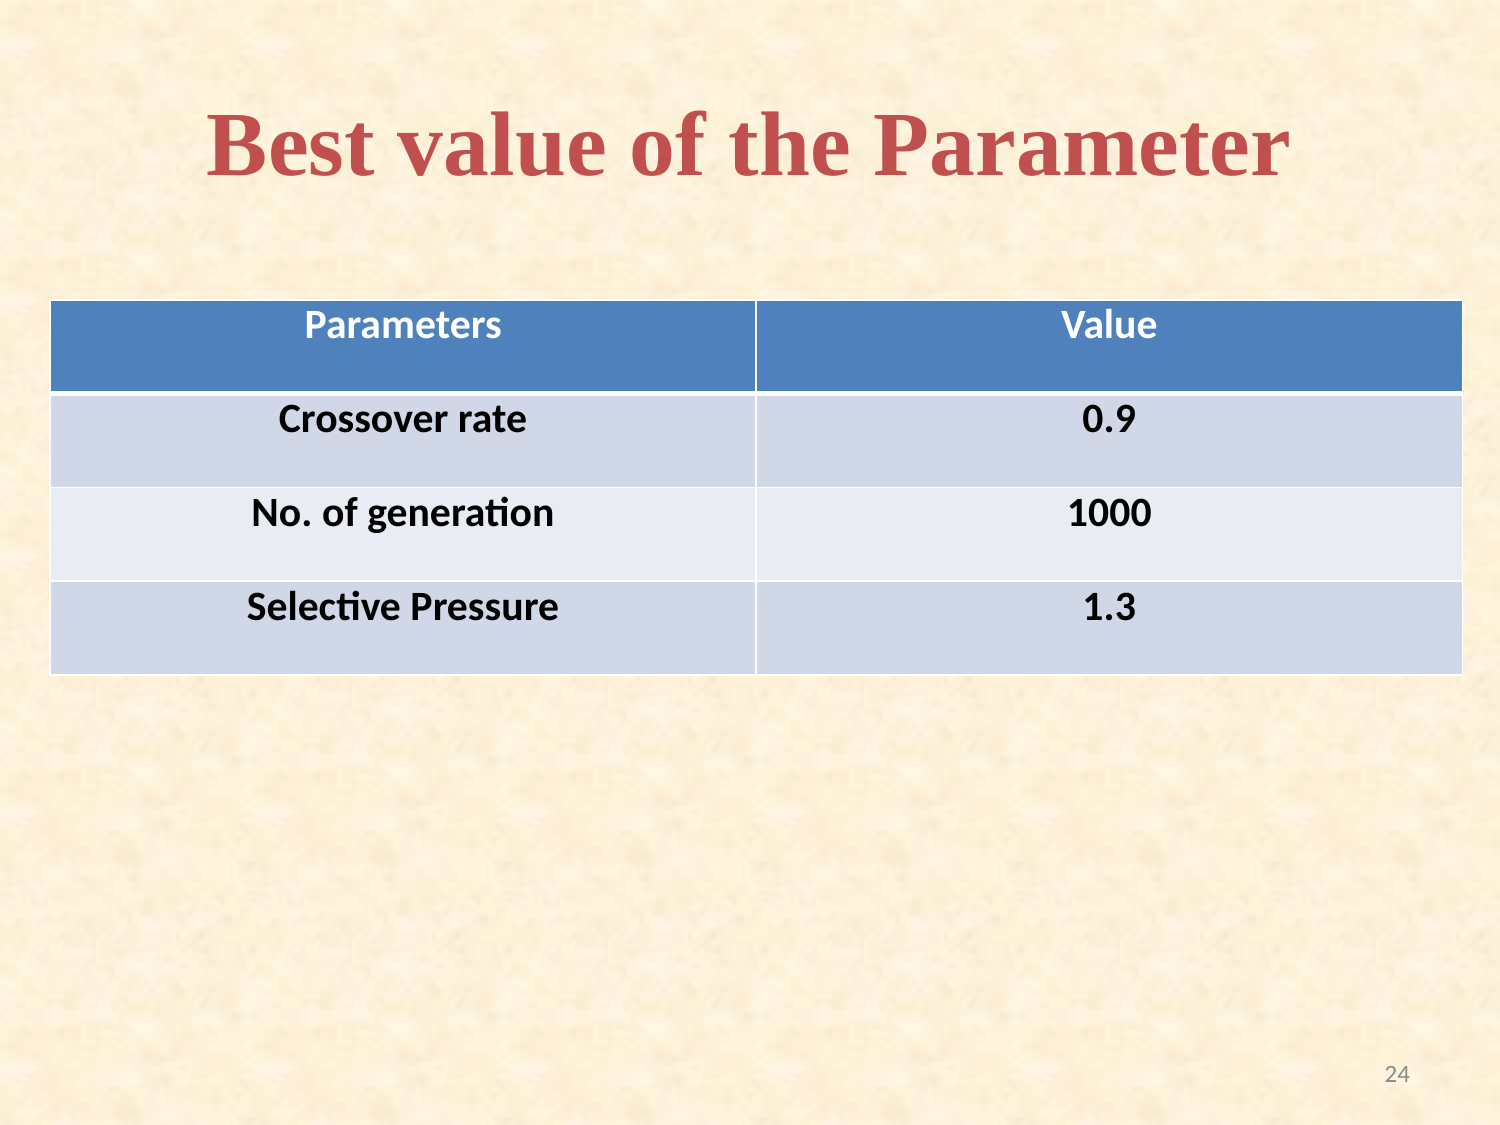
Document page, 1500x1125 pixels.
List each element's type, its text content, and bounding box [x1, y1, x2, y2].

table_cell No. of generation [51, 488, 755, 580]
slide_number 24 [1074, 1042, 1425, 1103]
picture [0, 0, 1500, 1125]
table_cell Selective Pressure [51, 582, 755, 674]
table_cell 1000 [757, 488, 1462, 580]
table_cell Crossover rate [51, 396, 755, 487]
table_cell 1.3 [757, 582, 1462, 674]
title Best value of the Parameter [75, 45, 1425, 233]
table_header Value [757, 301, 1462, 391]
table_cell 0.9 [757, 396, 1462, 487]
table_header Parameters [51, 301, 755, 391]
